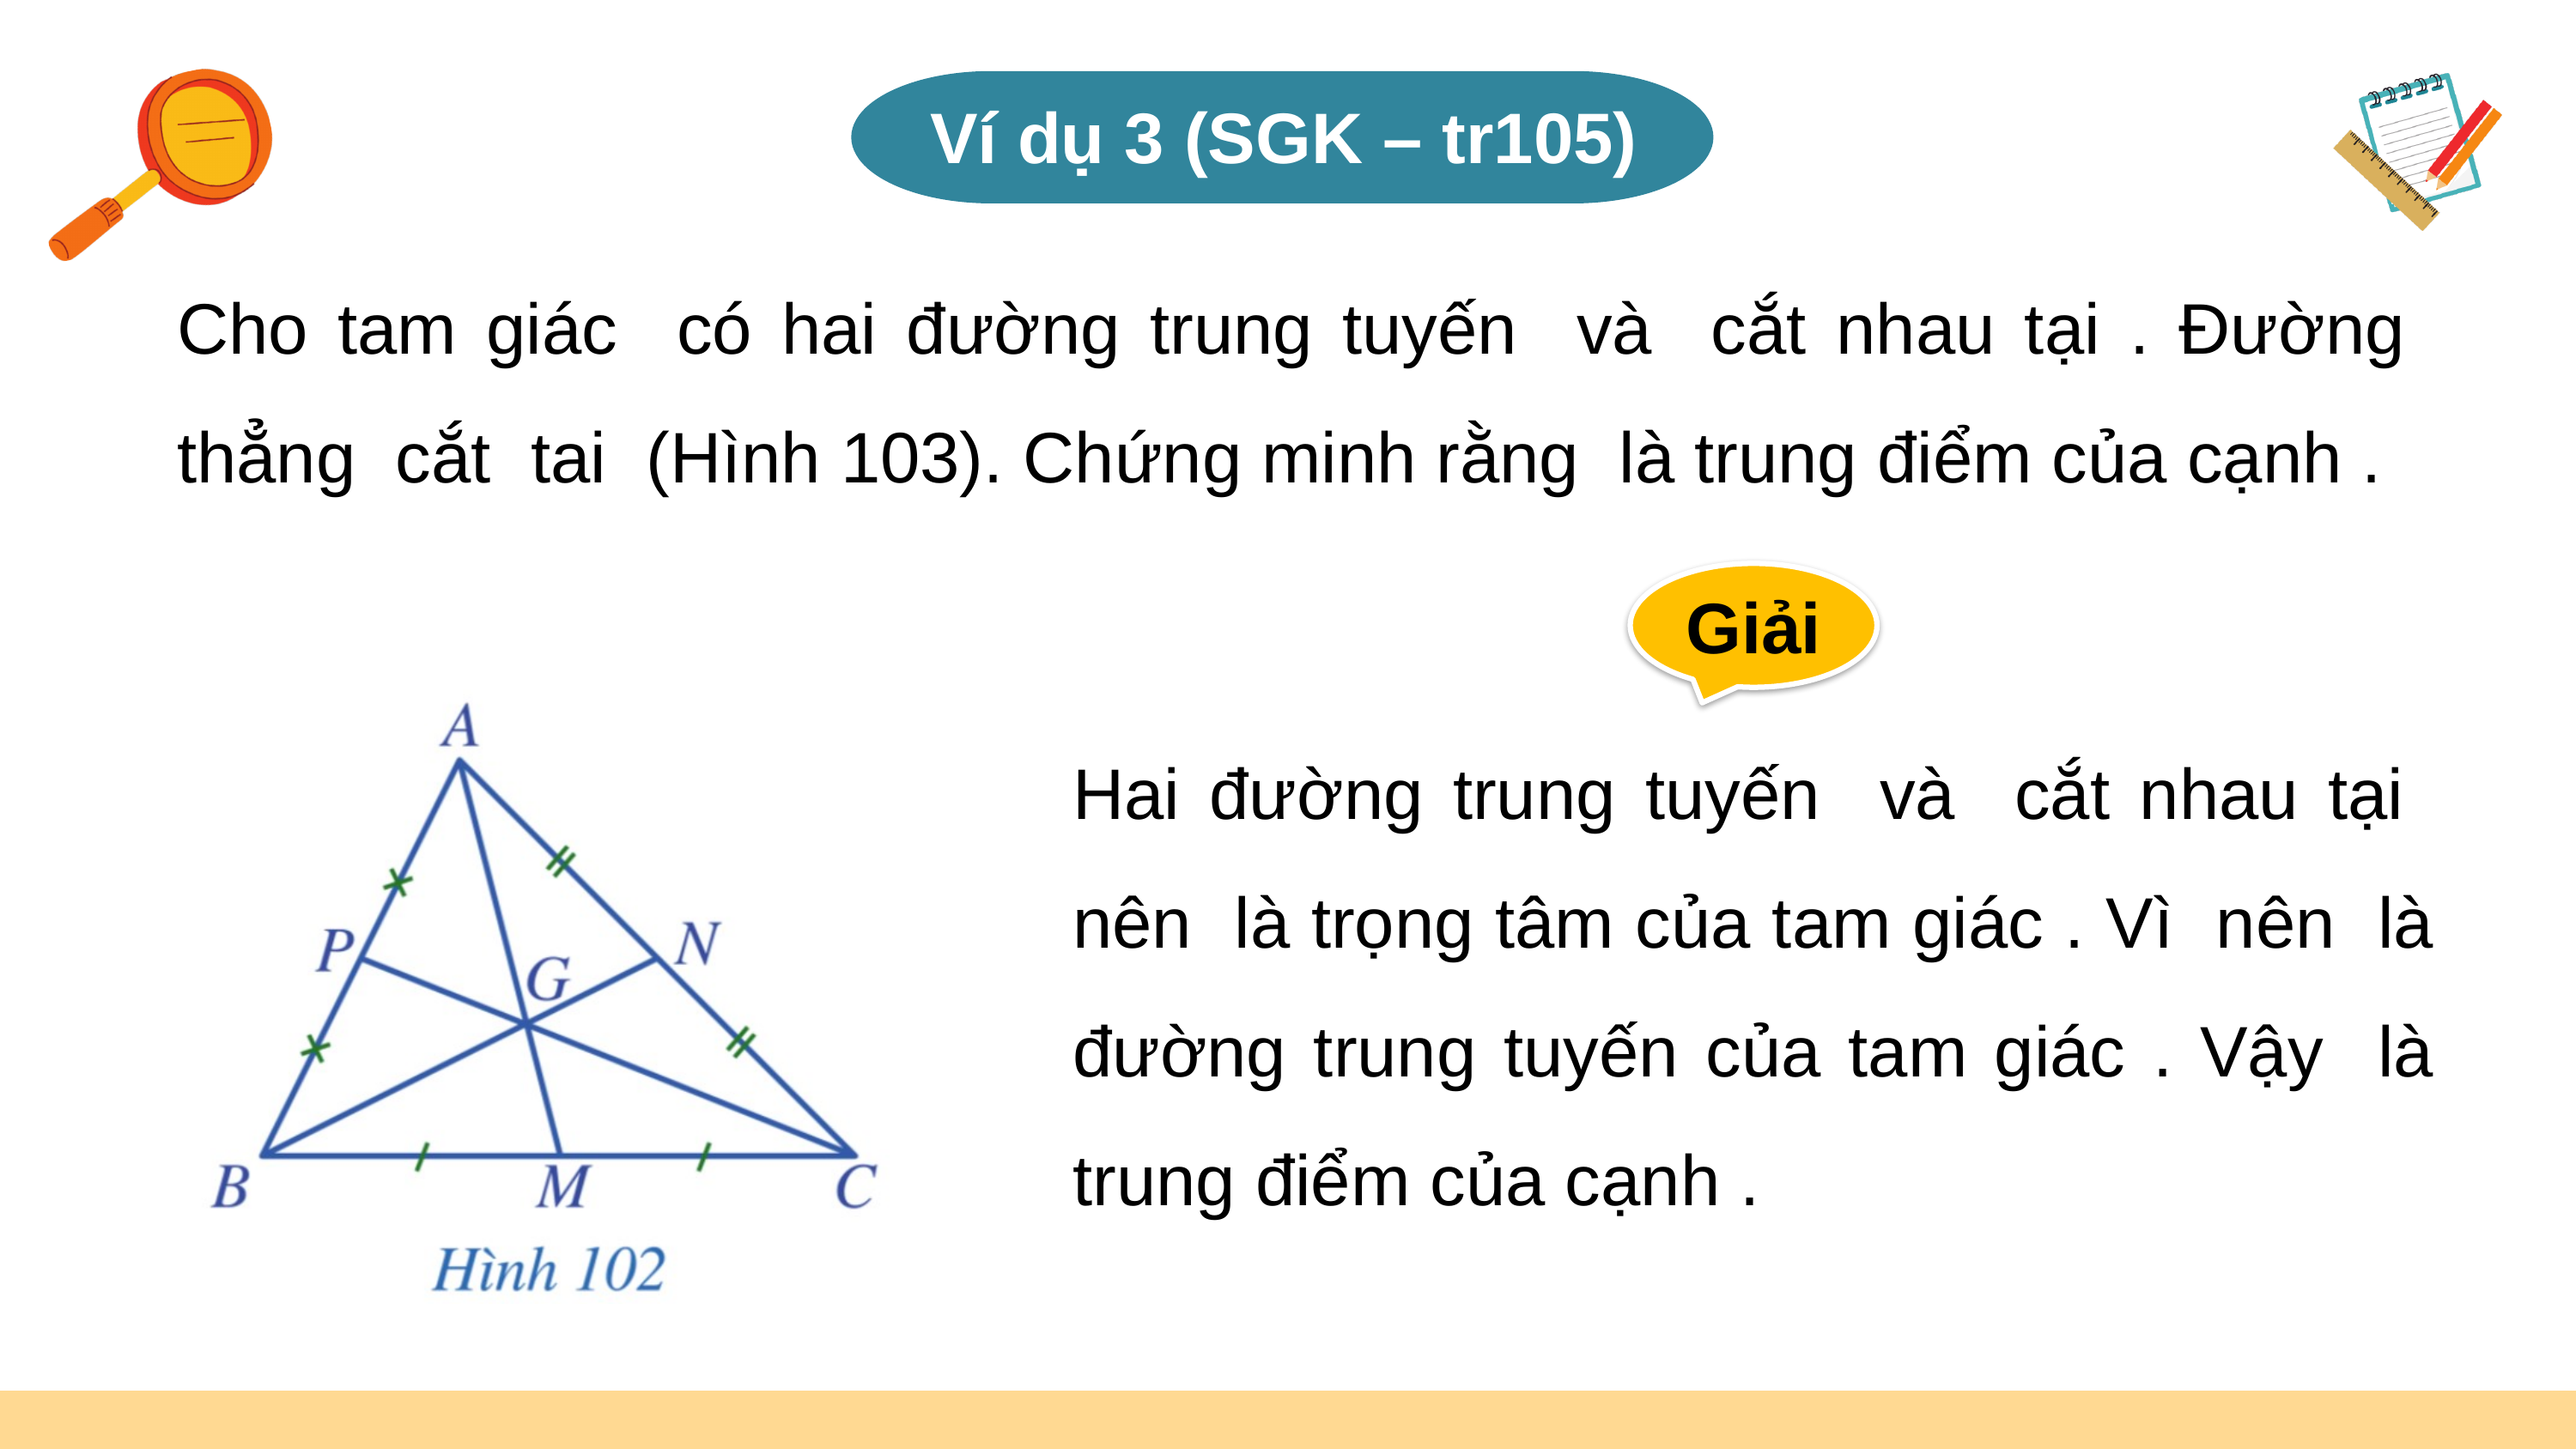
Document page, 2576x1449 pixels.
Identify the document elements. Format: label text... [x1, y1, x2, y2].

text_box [853, 72, 1712, 203]
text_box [0, 1391, 2576, 1449]
text_box Giải [1627, 561, 1880, 706]
picture [173, 685, 916, 1304]
picture [2333, 72, 2502, 231]
picture [22, 39, 288, 281]
